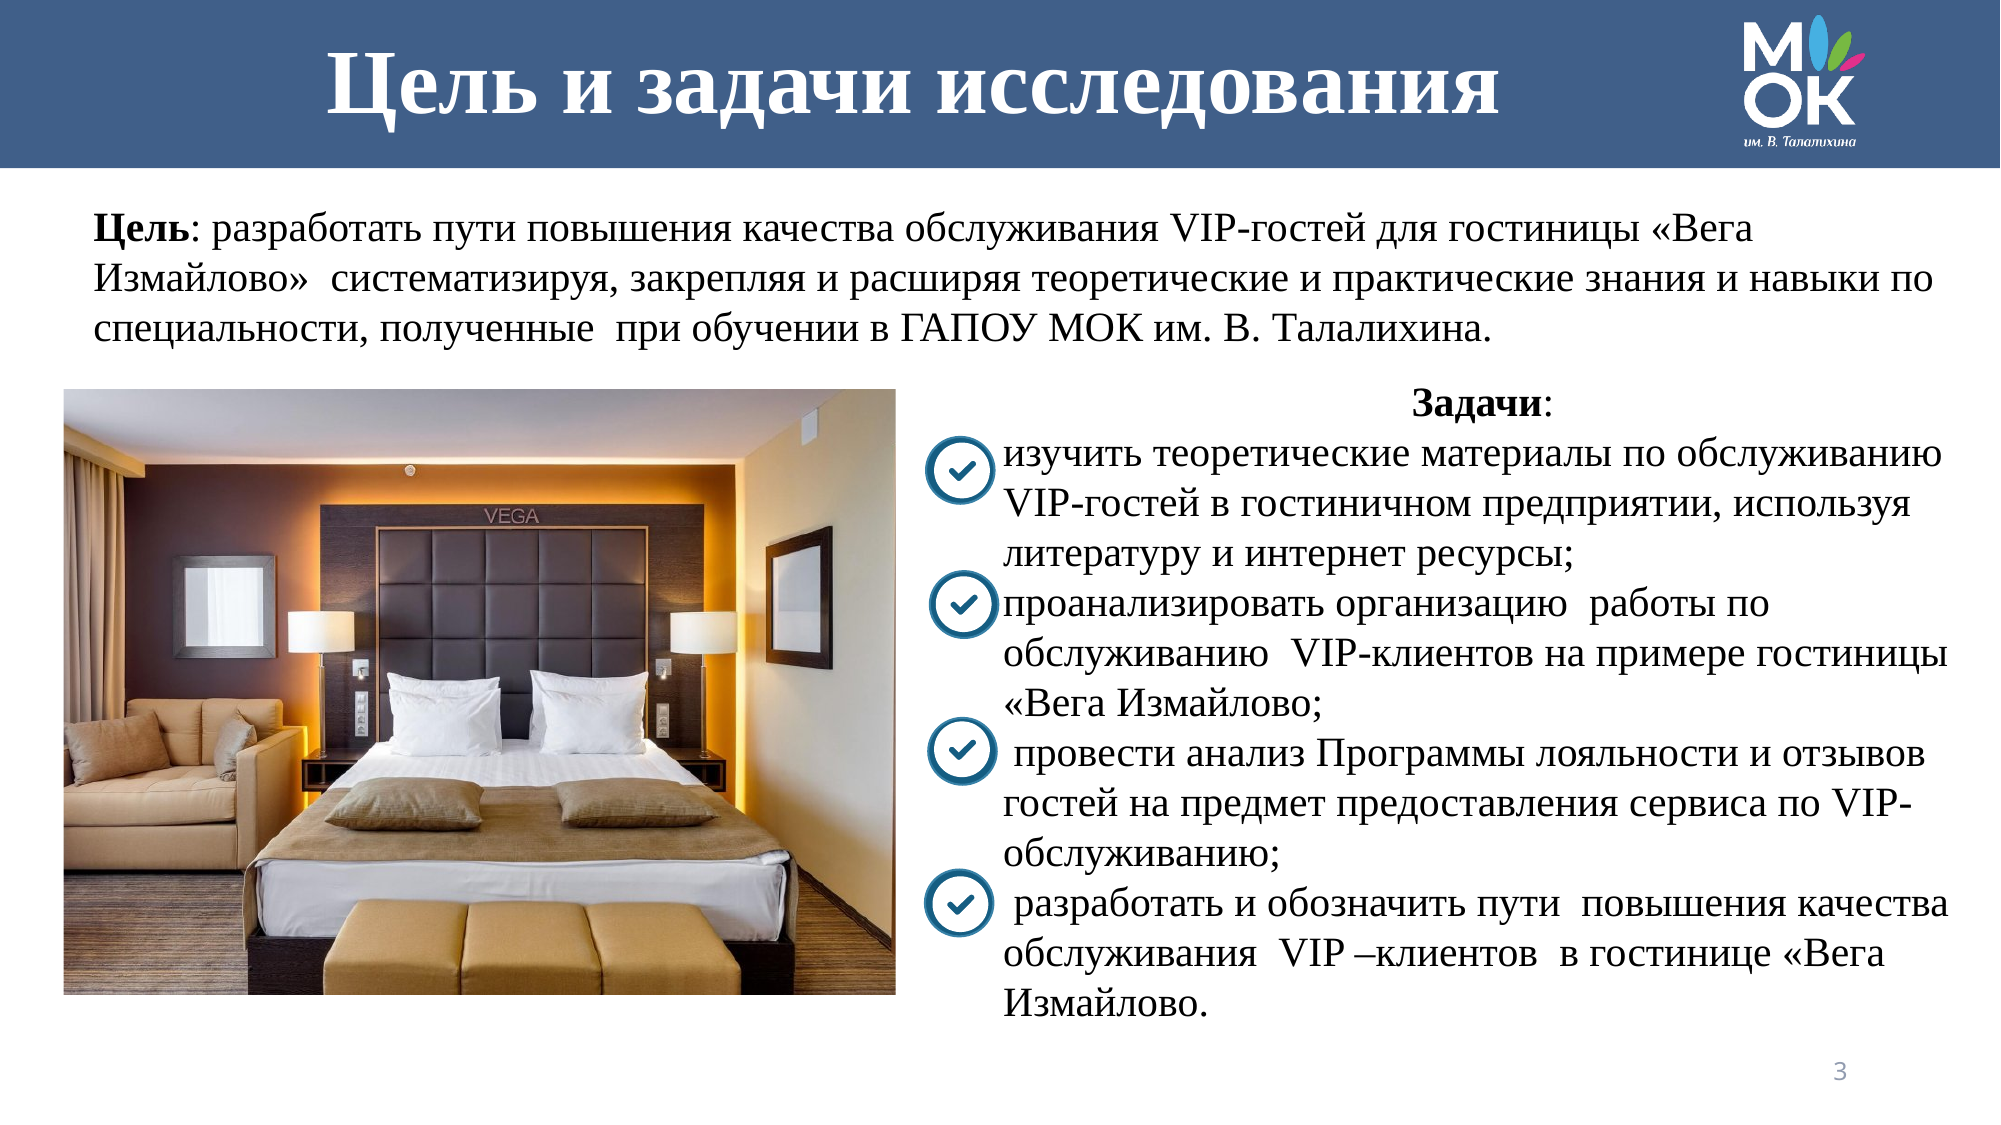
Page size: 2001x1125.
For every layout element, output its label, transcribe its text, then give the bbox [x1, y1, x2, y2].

title Цель и задачи исследования [137, 0, 1716, 169]
picture [63, 389, 896, 995]
text_box [927, 716, 998, 786]
slide_number 3 [1412, 1042, 1863, 1103]
text_box [934, 721, 990, 778]
text_box [928, 570, 1000, 640]
text_box [935, 576, 992, 633]
text_box [925, 435, 996, 505]
text_box [934, 442, 990, 499]
list Цель: разработать пути повышения качества обслуживания VIP-гостей для гостиницы «Вега Измайлово» систематизируя, закрепляя и расширяя теоретические и практические знания и навыки по специальности, полученные при обучении в ГАПОУ МОК им. В. Талалихина. [78, 176, 1965, 357]
text_box [932, 876, 989, 933]
text_box [923, 868, 995, 938]
list Задачи: изучить теоретические материалы по обслуживанию VIP-гостей в гостиничном предприятии, используя литературу и интернет ресурсы; проанализировать организацию работы по обслуживанию VIP-клиентов на примере гостиницы «Вега Измайлово; провести анализ Программы лояльности и отзывов гостей на предмет предоставления сервиса по VIP- обслуживанию; разработать и обозначить пути повышения качества обслуживания VIP –клиентов в гостинице «Вега Измайлово. [988, 367, 1978, 468]
picture [1721, 0, 1878, 169]
